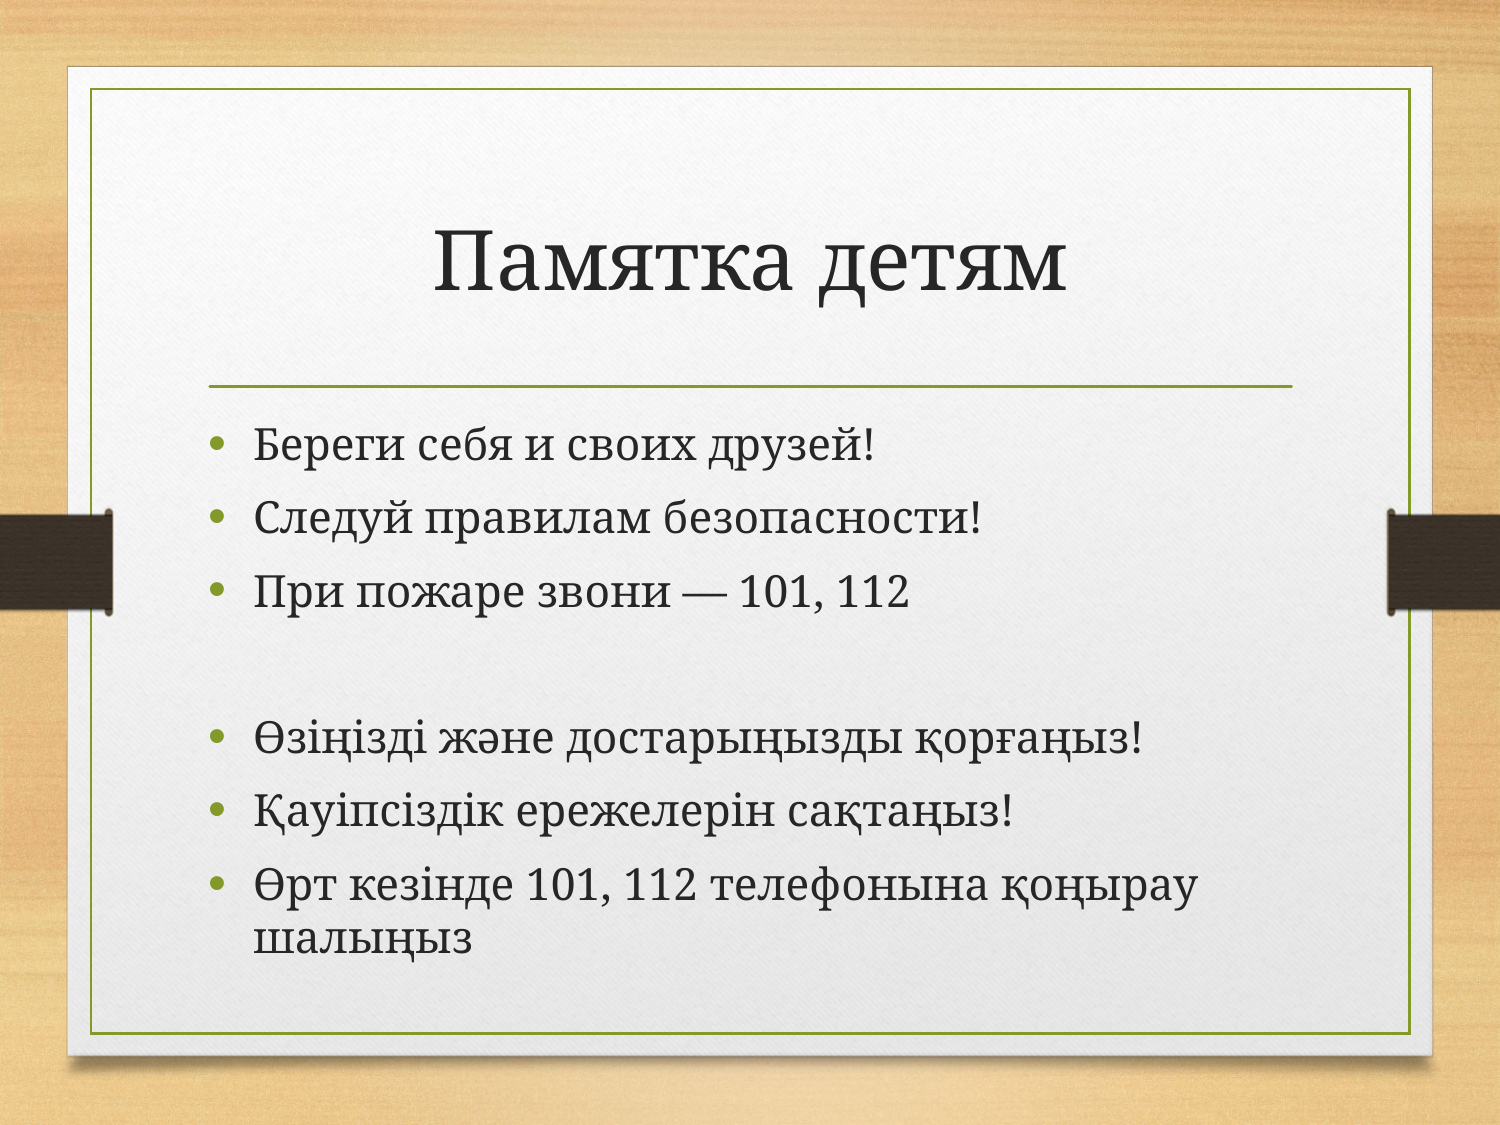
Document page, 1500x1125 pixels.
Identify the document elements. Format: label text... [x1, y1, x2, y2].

list Береги себя и своих друзей! Следуй правилам безопасности! При пожаре звони — 101, 112 Өзіңізді және достарыңызды қорғаңыз! Қауіпсіздік ережелерін сақтаңыз! Өрт кезінде 101, 112 телефонына қоңырау шалыңыз [193, 408, 1309, 974]
title Памятка детям [193, 150, 1309, 365]
picture [0, 0, 1500, 1125]
